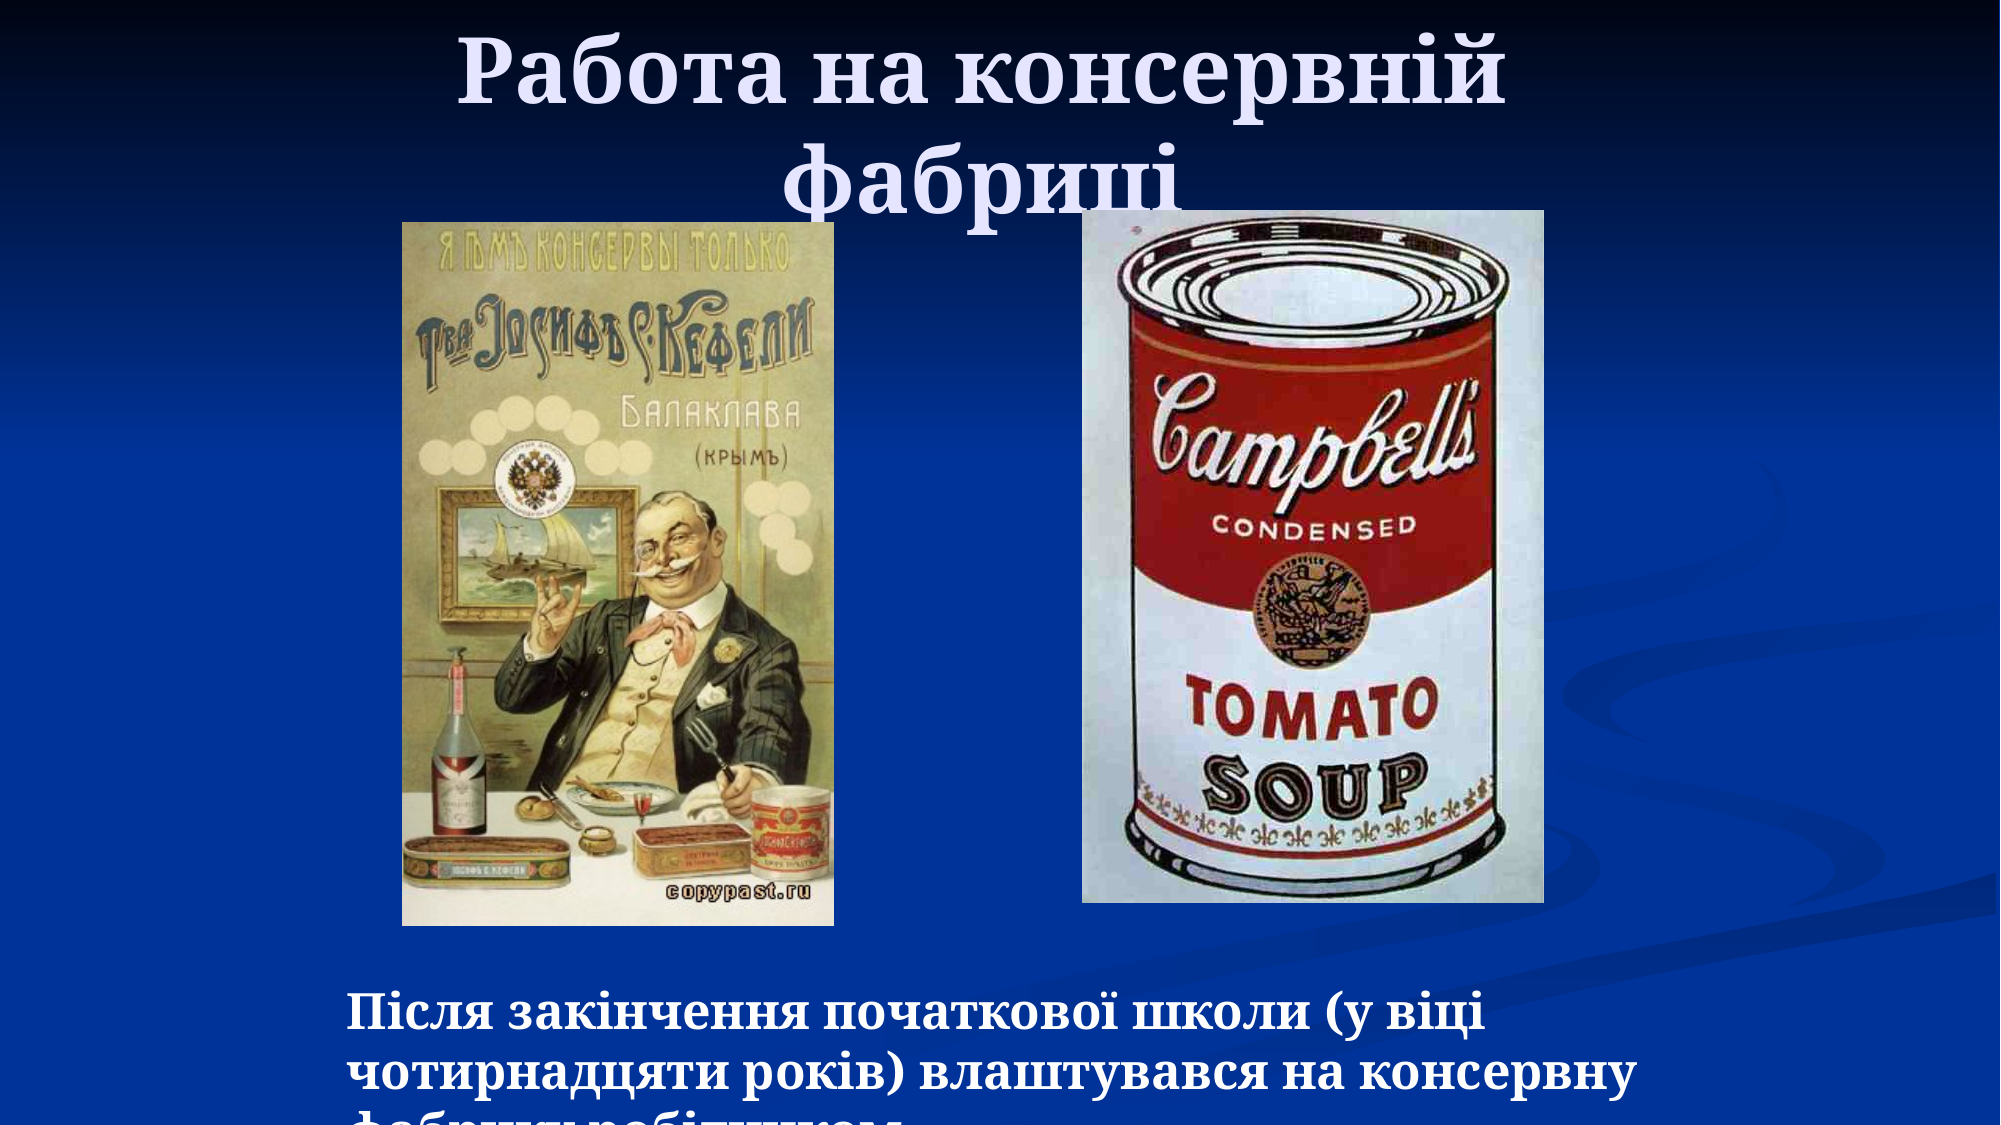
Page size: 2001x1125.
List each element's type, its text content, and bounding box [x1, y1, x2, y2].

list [402, 222, 834, 926]
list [1081, 210, 1544, 903]
title Работа на консервній фабриці [249, 44, 1716, 200]
text_box Після закінчення початкової школи (у віці чотирнадцяти років) влаштувався на консервну фабрику робітником. [331, 972, 1715, 1125]
